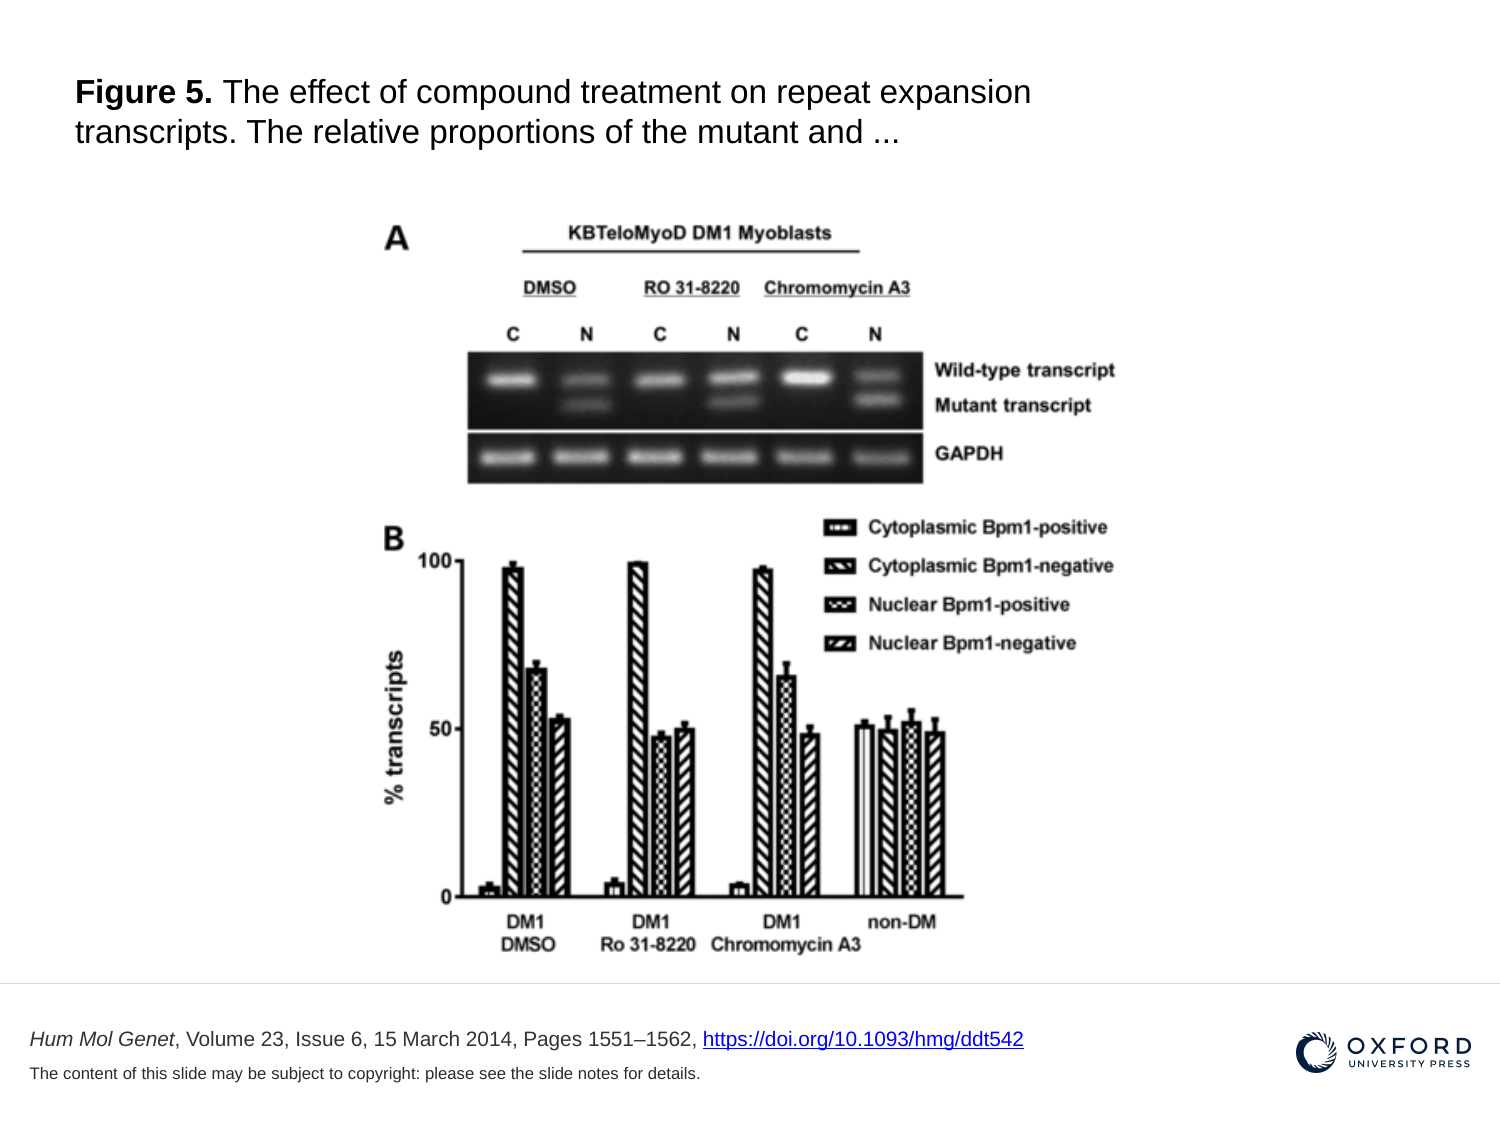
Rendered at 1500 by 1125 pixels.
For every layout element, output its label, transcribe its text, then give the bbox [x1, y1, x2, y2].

picture [1296, 1032, 1471, 1073]
picture [383, 224, 1117, 957]
footer Hum Mol Genet, Volume 23, Issue 6, 15 March 2014, Pages 1551–1562, https://doi.org/10.1093/hmg/ddt542 The content of this slide may be subject to copyright: please see the slide notes for details. [0, 983, 1260, 1125]
title Figure 5. The effect of compound treatment on repeat expansion transcripts. The relative proportions of the mutant and ... [75, 69, 1078, 171]
